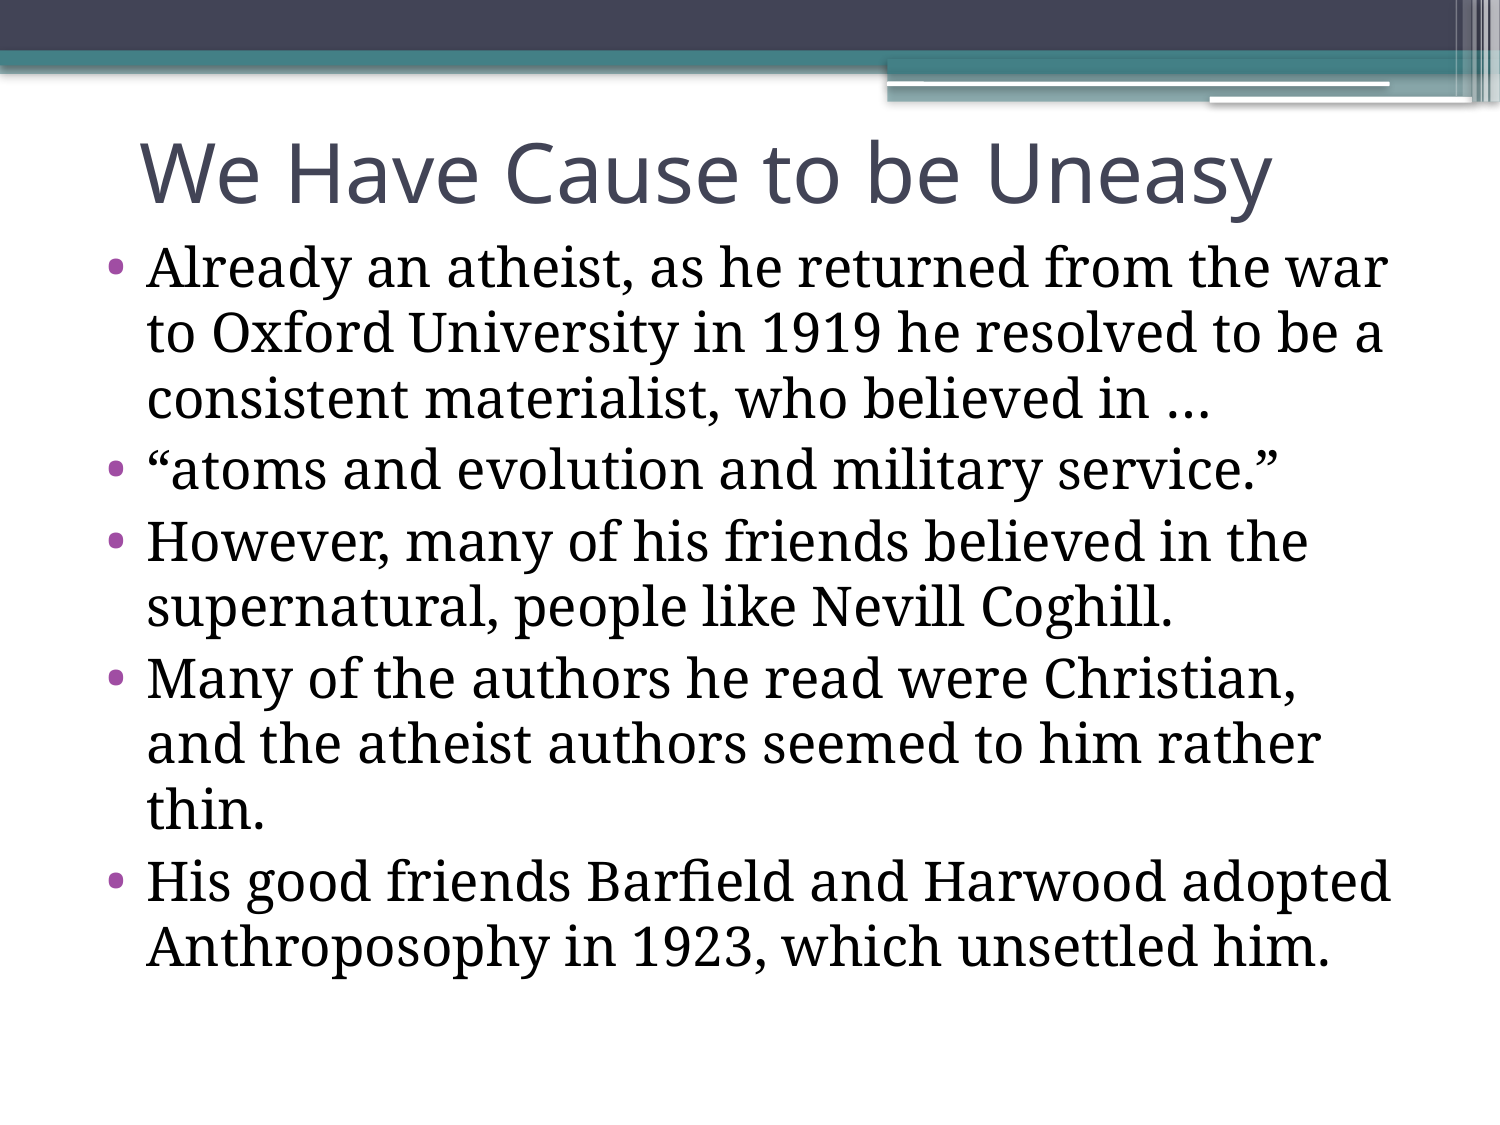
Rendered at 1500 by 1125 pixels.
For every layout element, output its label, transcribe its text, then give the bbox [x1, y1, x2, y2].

text_box We Have Cause to be Uneasy [124, 112, 1313, 228]
list Already an atheist, as he returned from the war to Oxford University in 1919 he resolved to be a consistent materialist, who believed in … “atoms and evolution and military service.” However, many of his friends believed in the supernatural, people like Nevill Coghill. Many of the authors he read were Christian, and the atheist authors seemed to him rather thin. His good friends Barfield and Harwood adopted Anthroposophy in 1923, which unsettled him. [75, 224, 1425, 1079]
